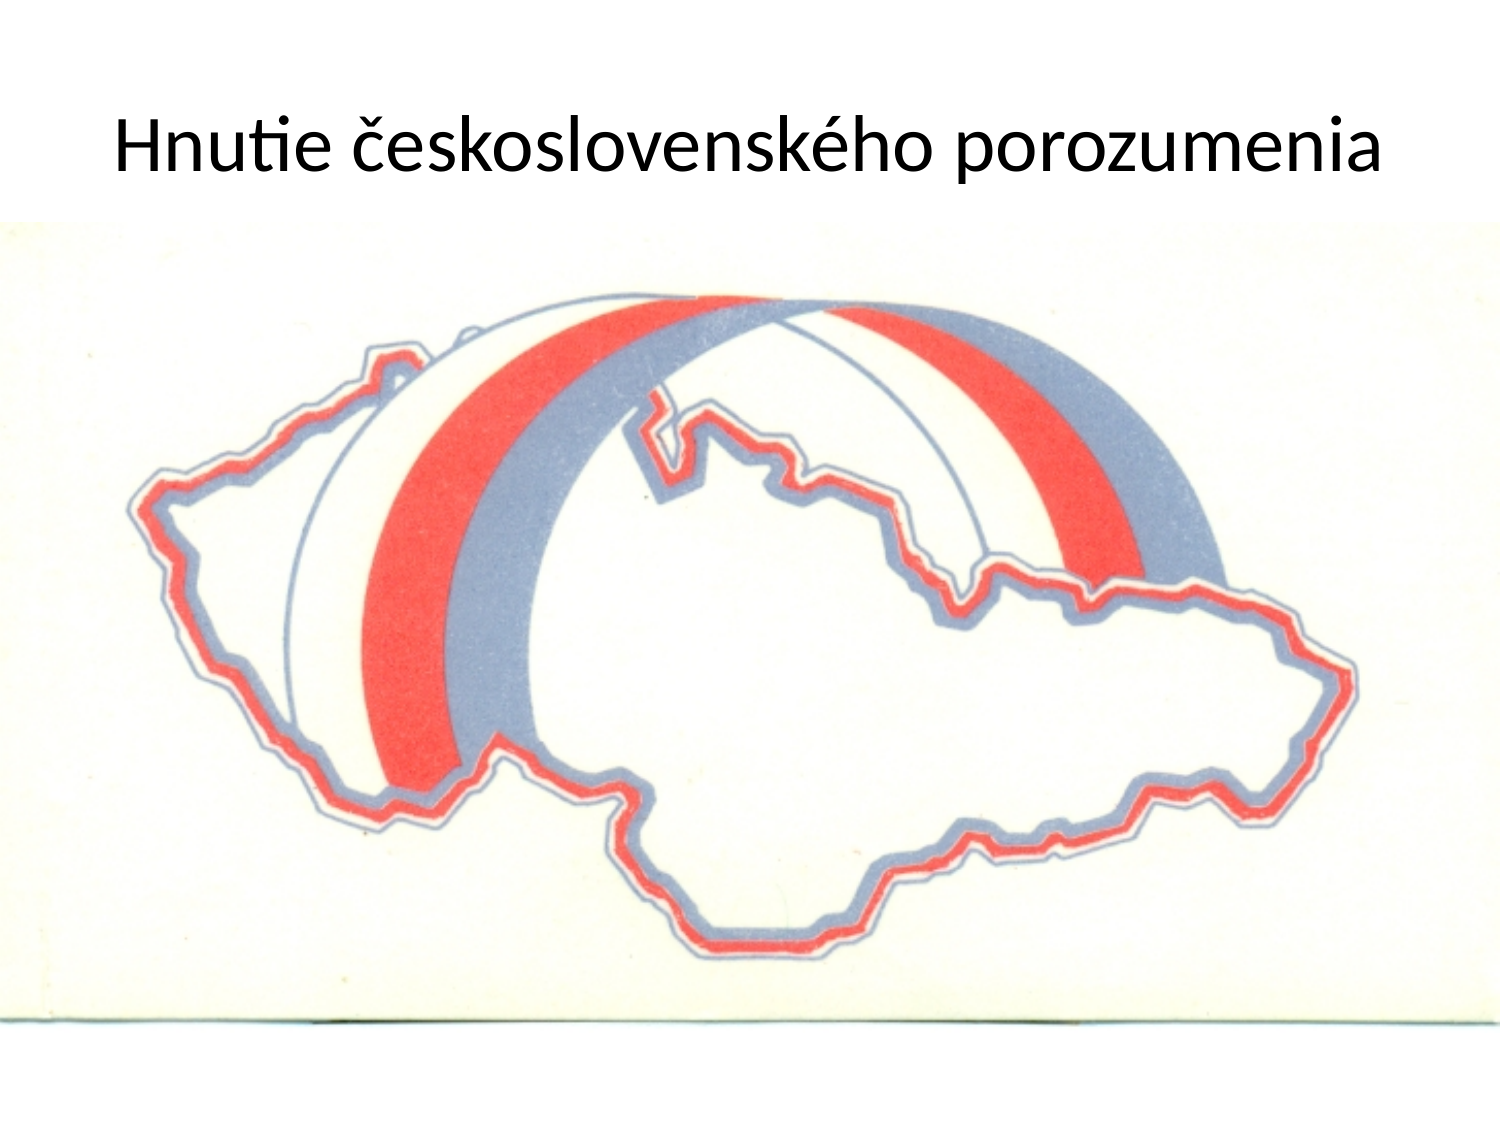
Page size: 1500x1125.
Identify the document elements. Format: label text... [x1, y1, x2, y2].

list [0, 222, 1500, 1033]
title Hnutie československého porozumenia [75, 45, 1425, 220]
